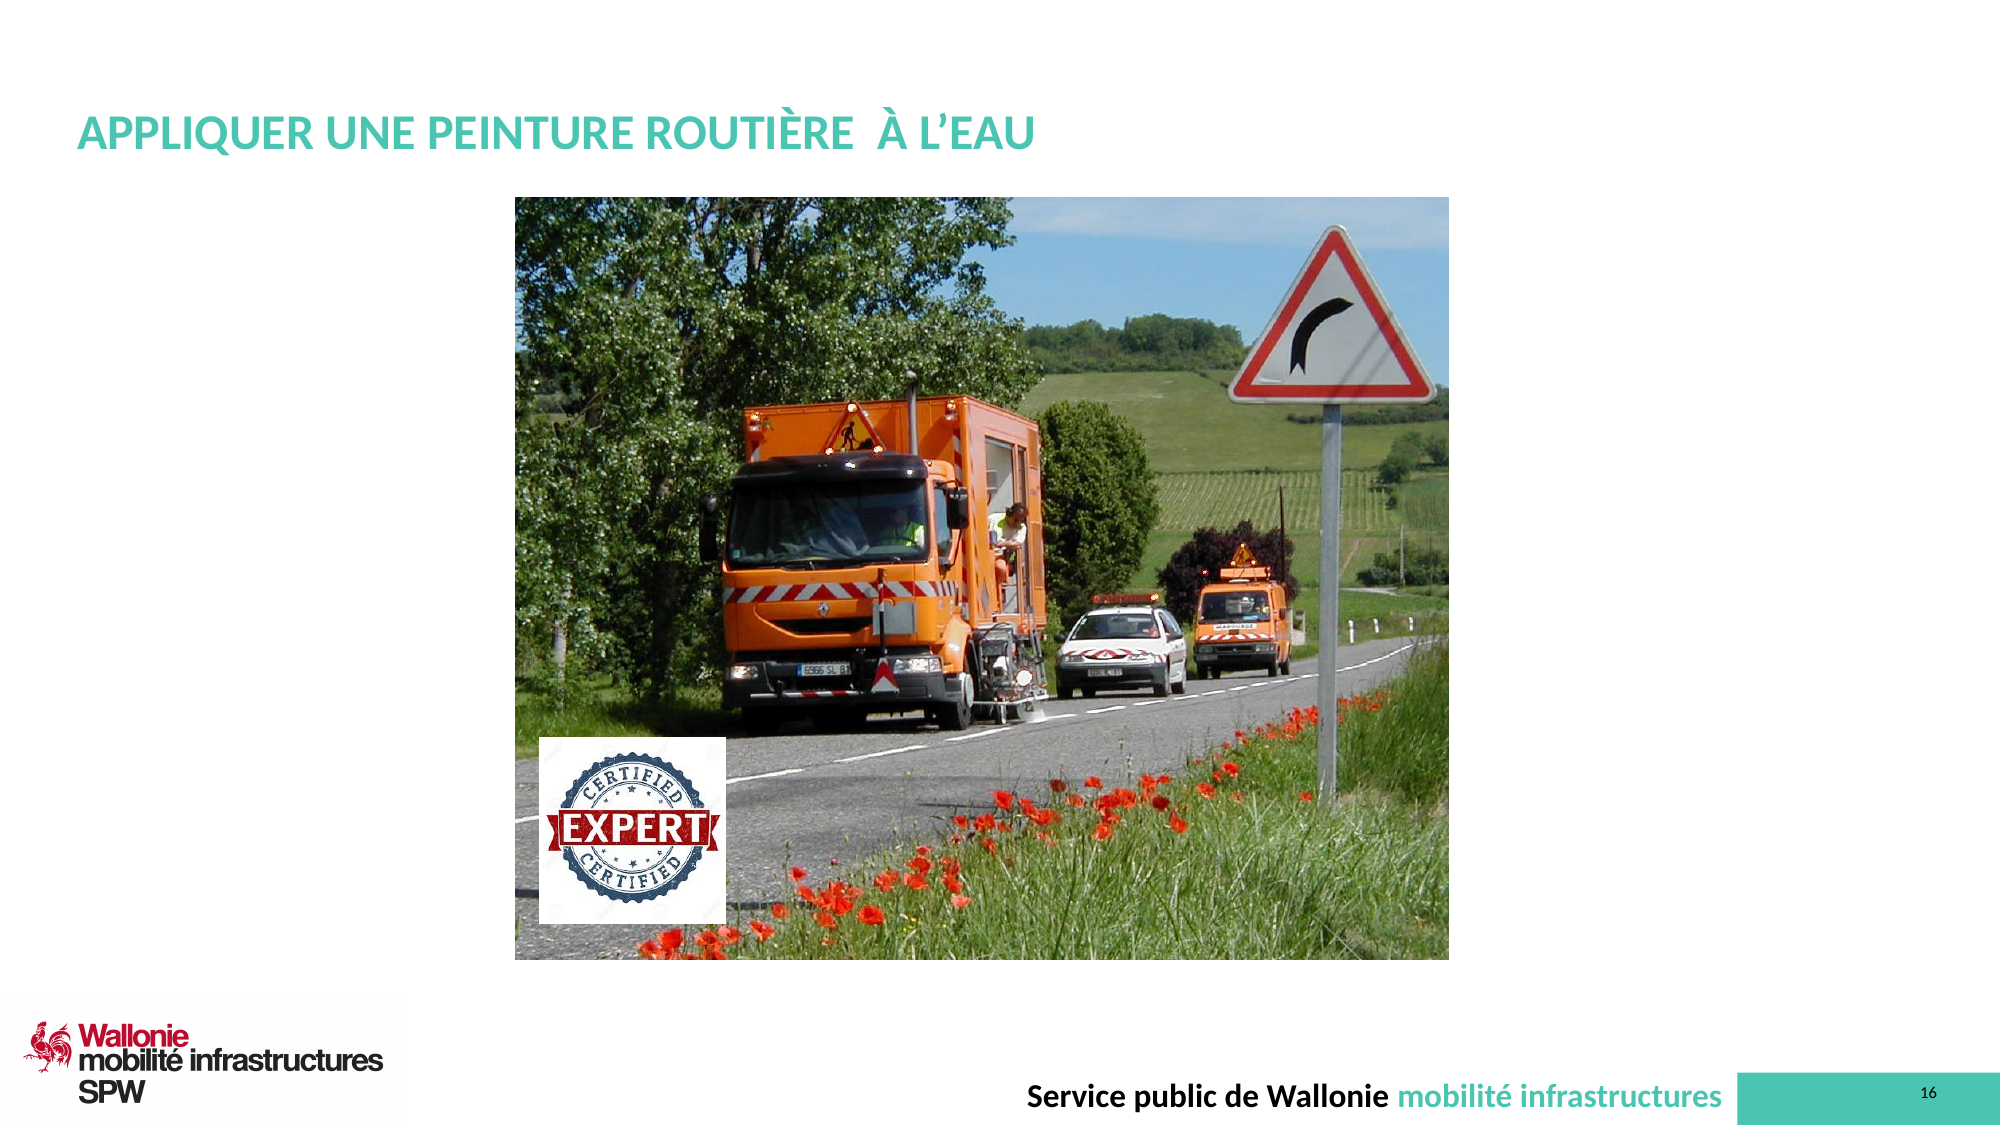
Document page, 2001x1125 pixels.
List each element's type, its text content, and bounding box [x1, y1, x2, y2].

picture [0, 998, 407, 1125]
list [515, 196, 1450, 961]
picture [539, 736, 726, 924]
title APPLIQUER UNE PEINTURE ROUTIÈRE À L’EAU [62, 28, 1937, 232]
